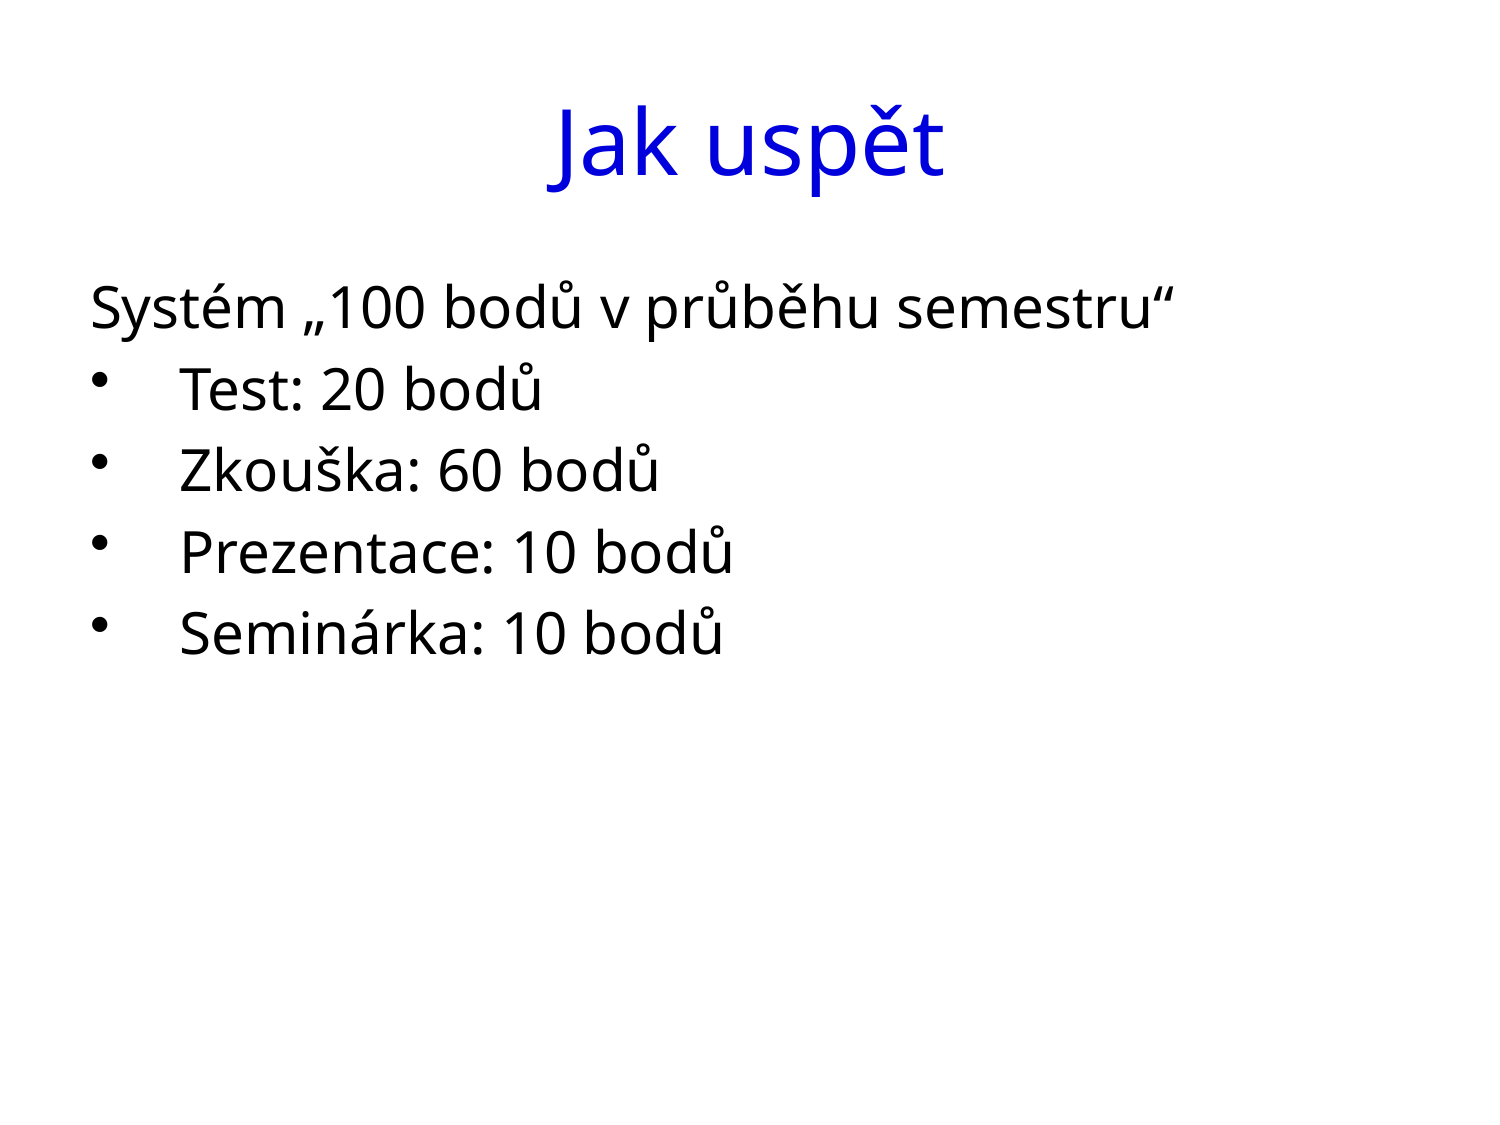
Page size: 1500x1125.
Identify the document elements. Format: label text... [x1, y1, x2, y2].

title Jak uspět [74, 44, 1426, 233]
list Systém „100 bodů v průběhu semestru“ Test: 20 bodů Zkouška: 60 bodů Prezentace: 10 bodů Seminárka: 10 bodů [74, 262, 1426, 1006]
